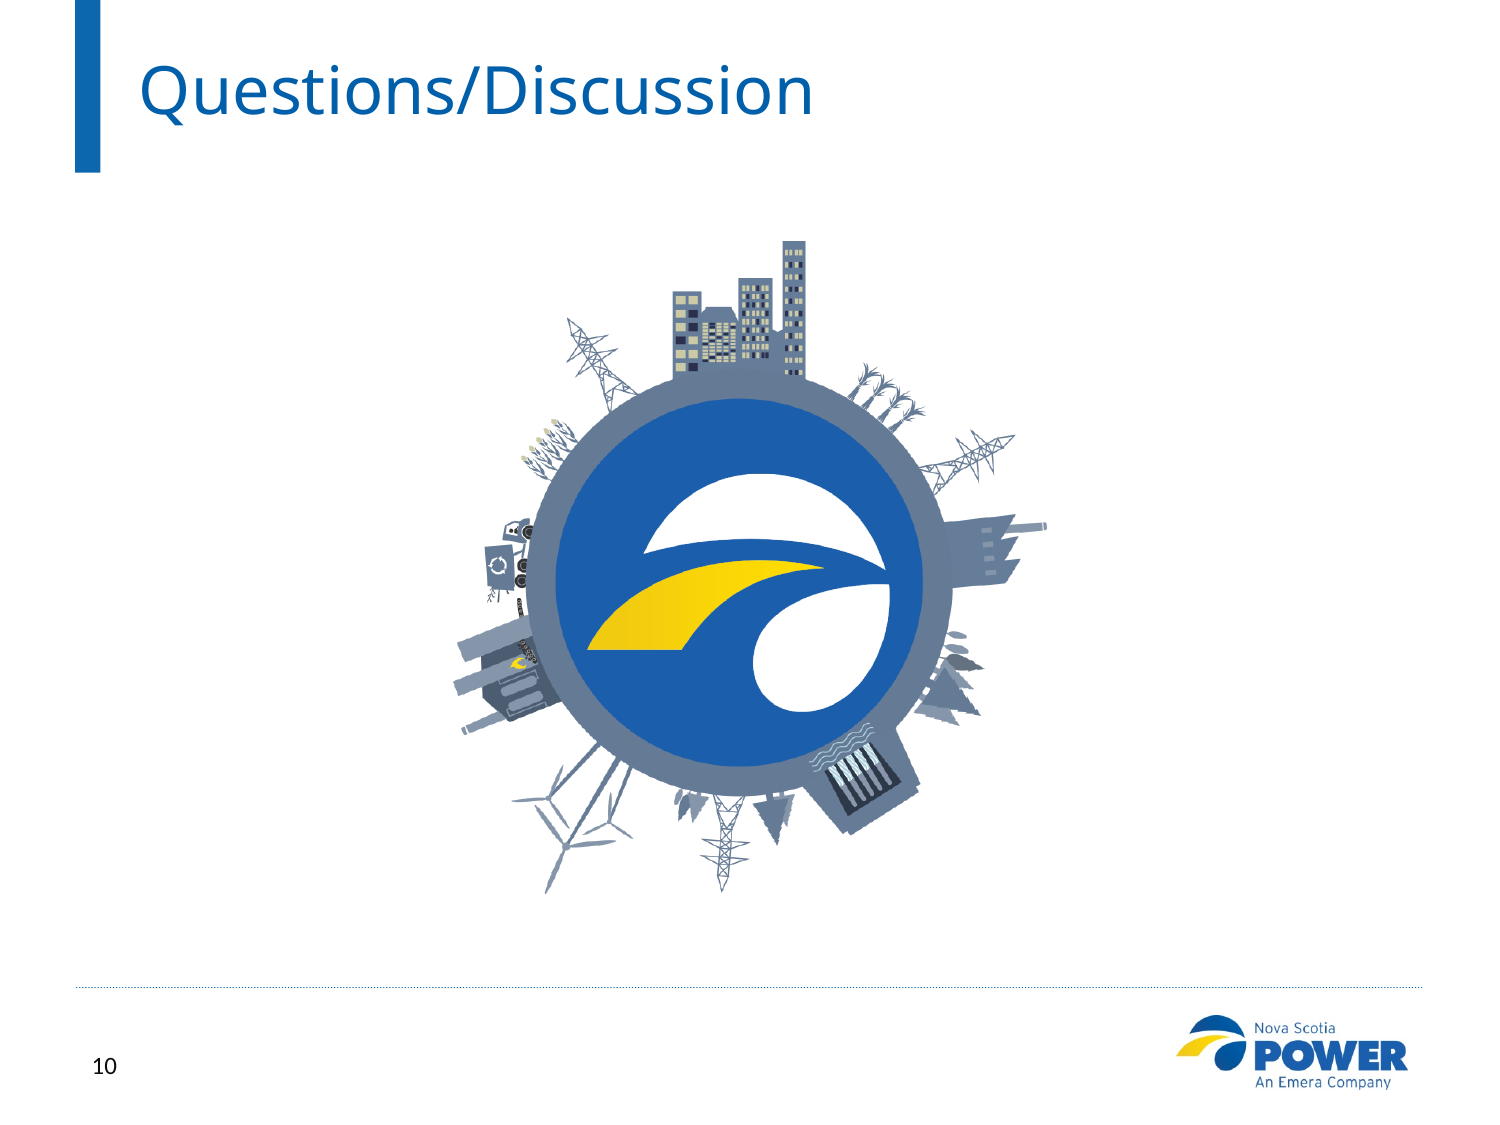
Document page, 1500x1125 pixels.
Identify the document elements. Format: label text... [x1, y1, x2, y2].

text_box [442, 212, 1058, 921]
picture [1176, 1015, 1408, 1090]
slide_number 10 [76, 1035, 427, 1095]
title Questions/Discussion [123, 7, 1425, 169]
